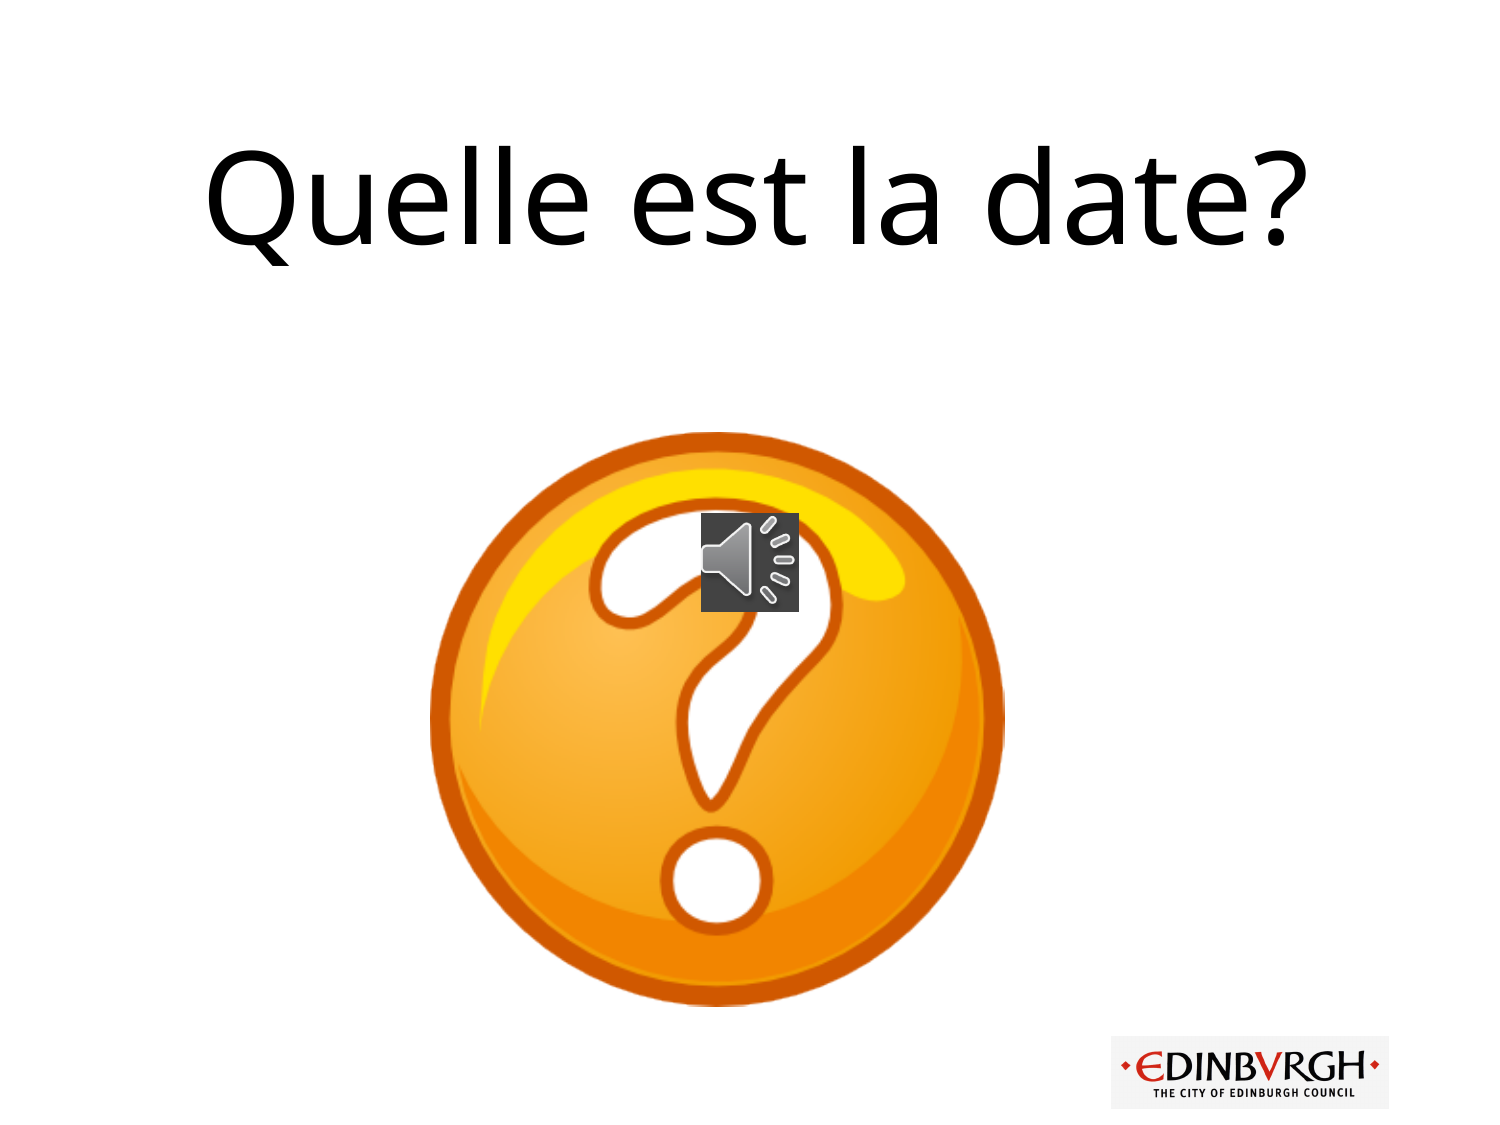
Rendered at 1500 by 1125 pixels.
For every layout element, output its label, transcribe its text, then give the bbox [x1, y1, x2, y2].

picture [430, 432, 1005, 1007]
title Quelle est la date? [53, 78, 1459, 308]
picture [1111, 1036, 1389, 1109]
